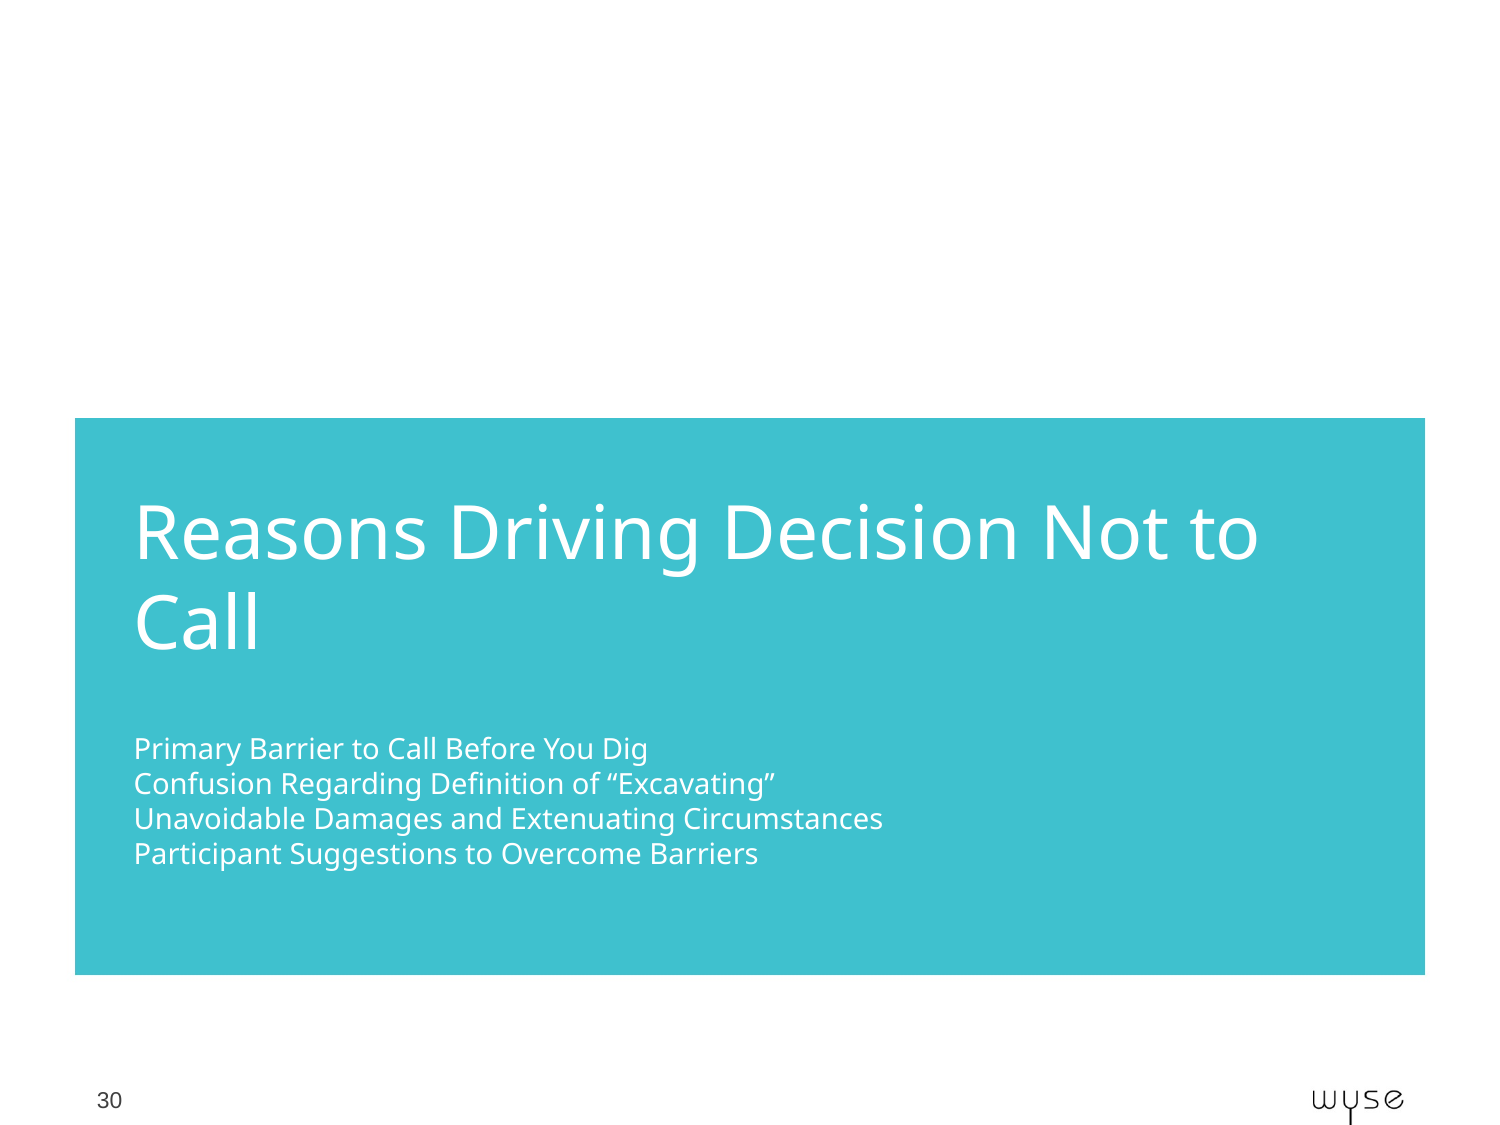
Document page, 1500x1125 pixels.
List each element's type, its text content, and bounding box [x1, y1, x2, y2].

list Reasons Driving Decision Not to Call [118, 476, 1394, 723]
picture [0, 418, 1500, 1125]
title Primary Barrier to Call Before You Dig Confusion Regarding Definition of “Excavating” Unavoidable Damages and Extenuating Circumstances Participant Suggestions to Overcome Barriers [118, 723, 1394, 947]
